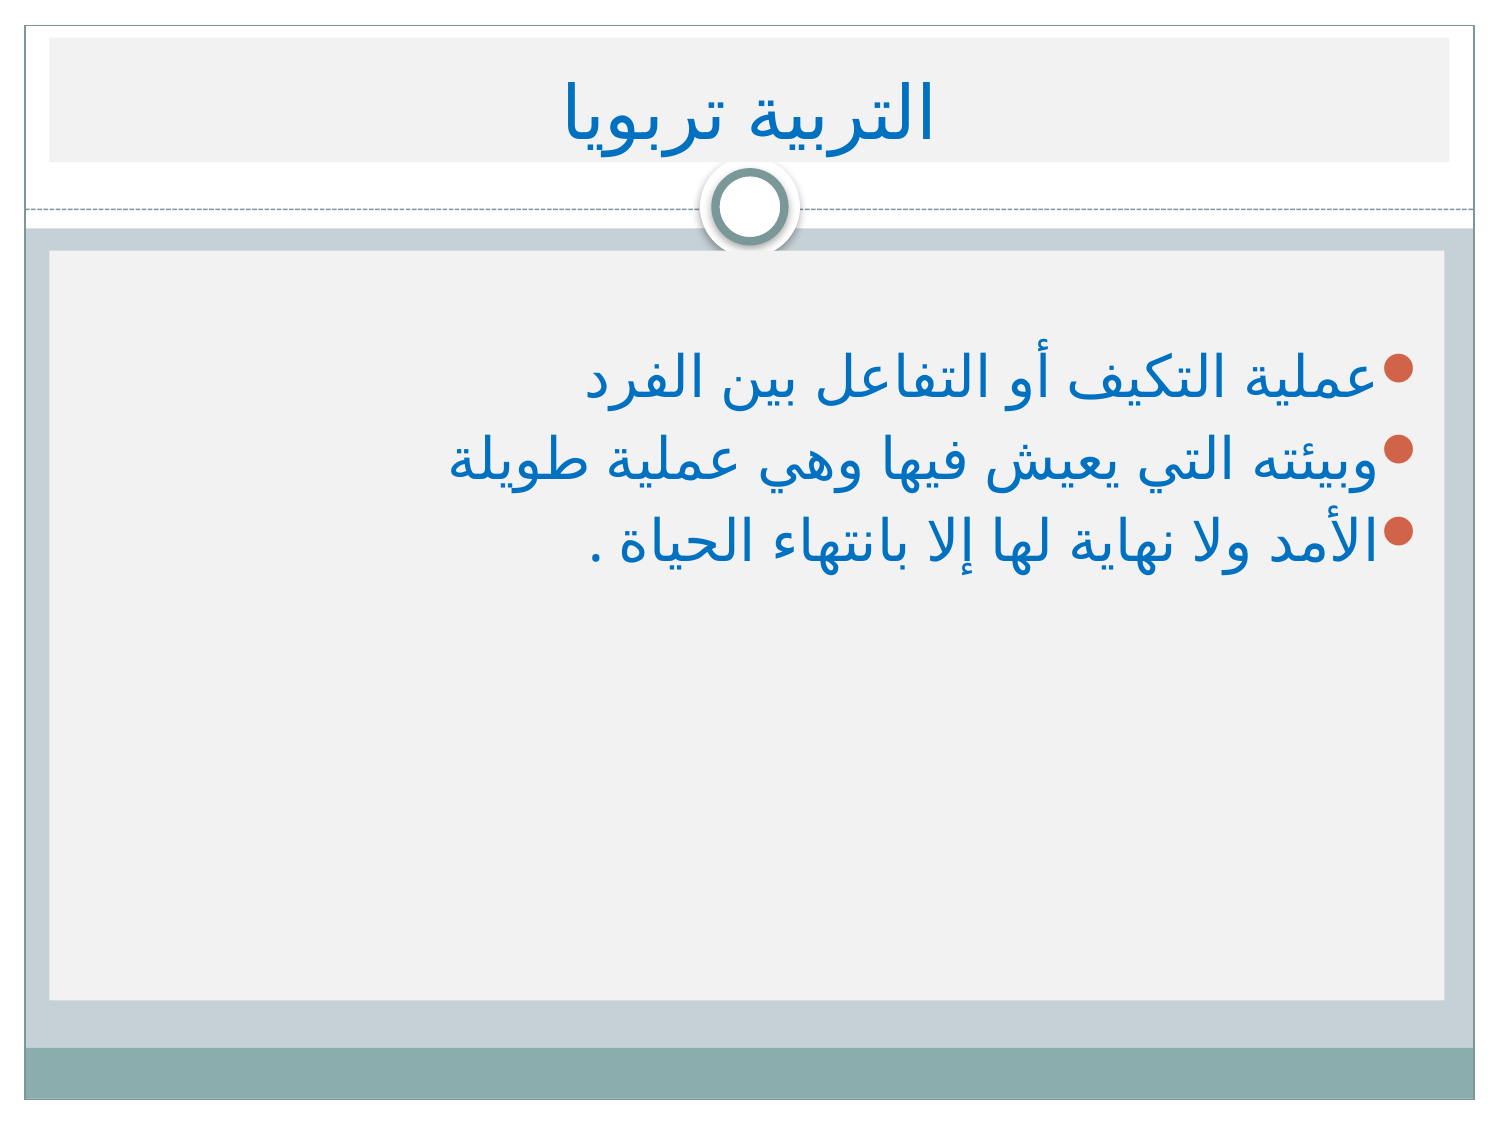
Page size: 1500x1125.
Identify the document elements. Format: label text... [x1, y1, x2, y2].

title التربية تربويا [49, 37, 1450, 162]
list عملية التكيف أو التفاعل بين الفرد وبيئته التي يعيش فيها وهي عملية طويلة الأمد ولا نهاية لها إلا بانتهاء الحياة . [49, 250, 1445, 1001]
